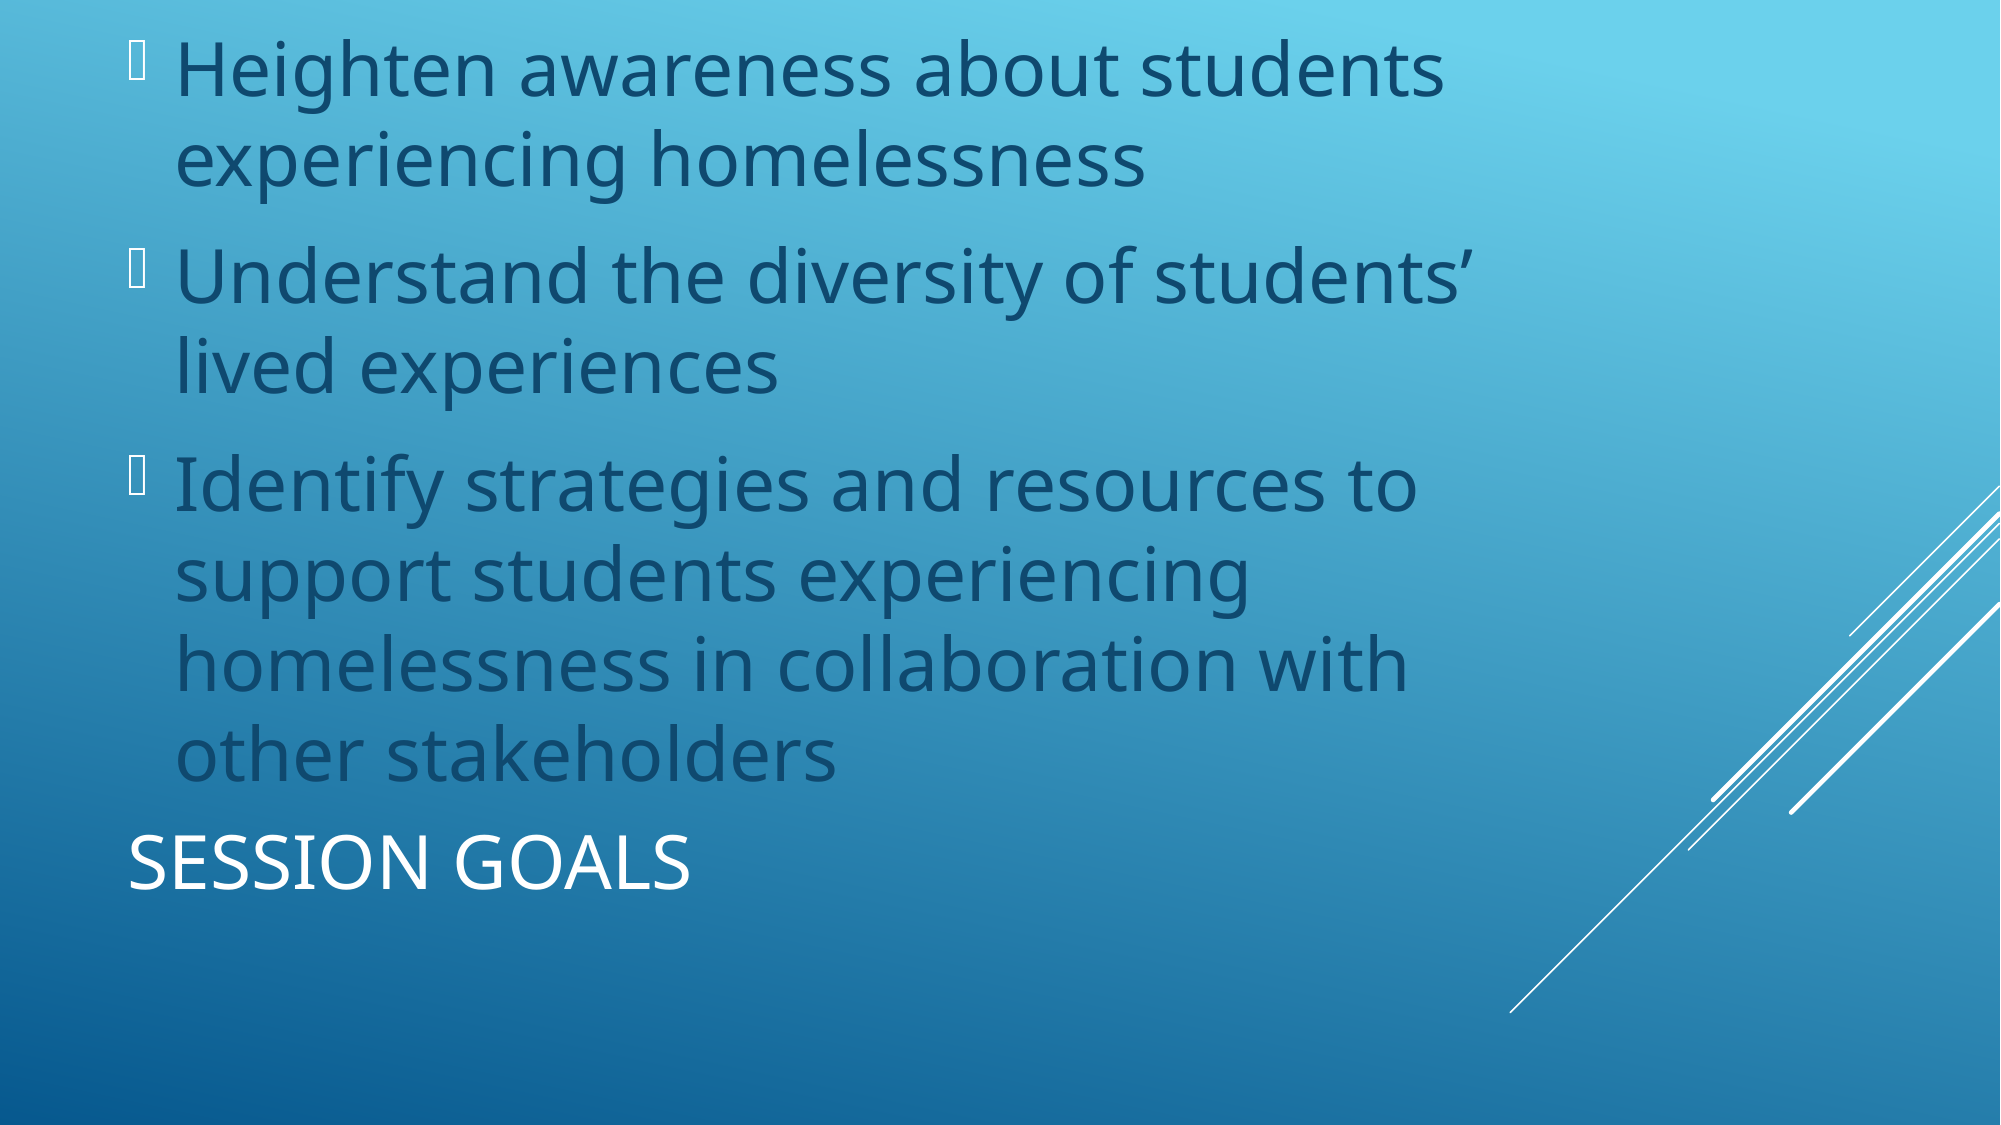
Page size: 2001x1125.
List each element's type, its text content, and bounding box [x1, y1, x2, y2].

title Session Goals [112, 736, 1513, 984]
list Heighten awareness about students experiencing homelessness Understand the diversity of students’ lived experiences Identify strategies and resources to support students experiencing homelessness in collaboration with other stakeholders [112, 112, 1513, 706]
